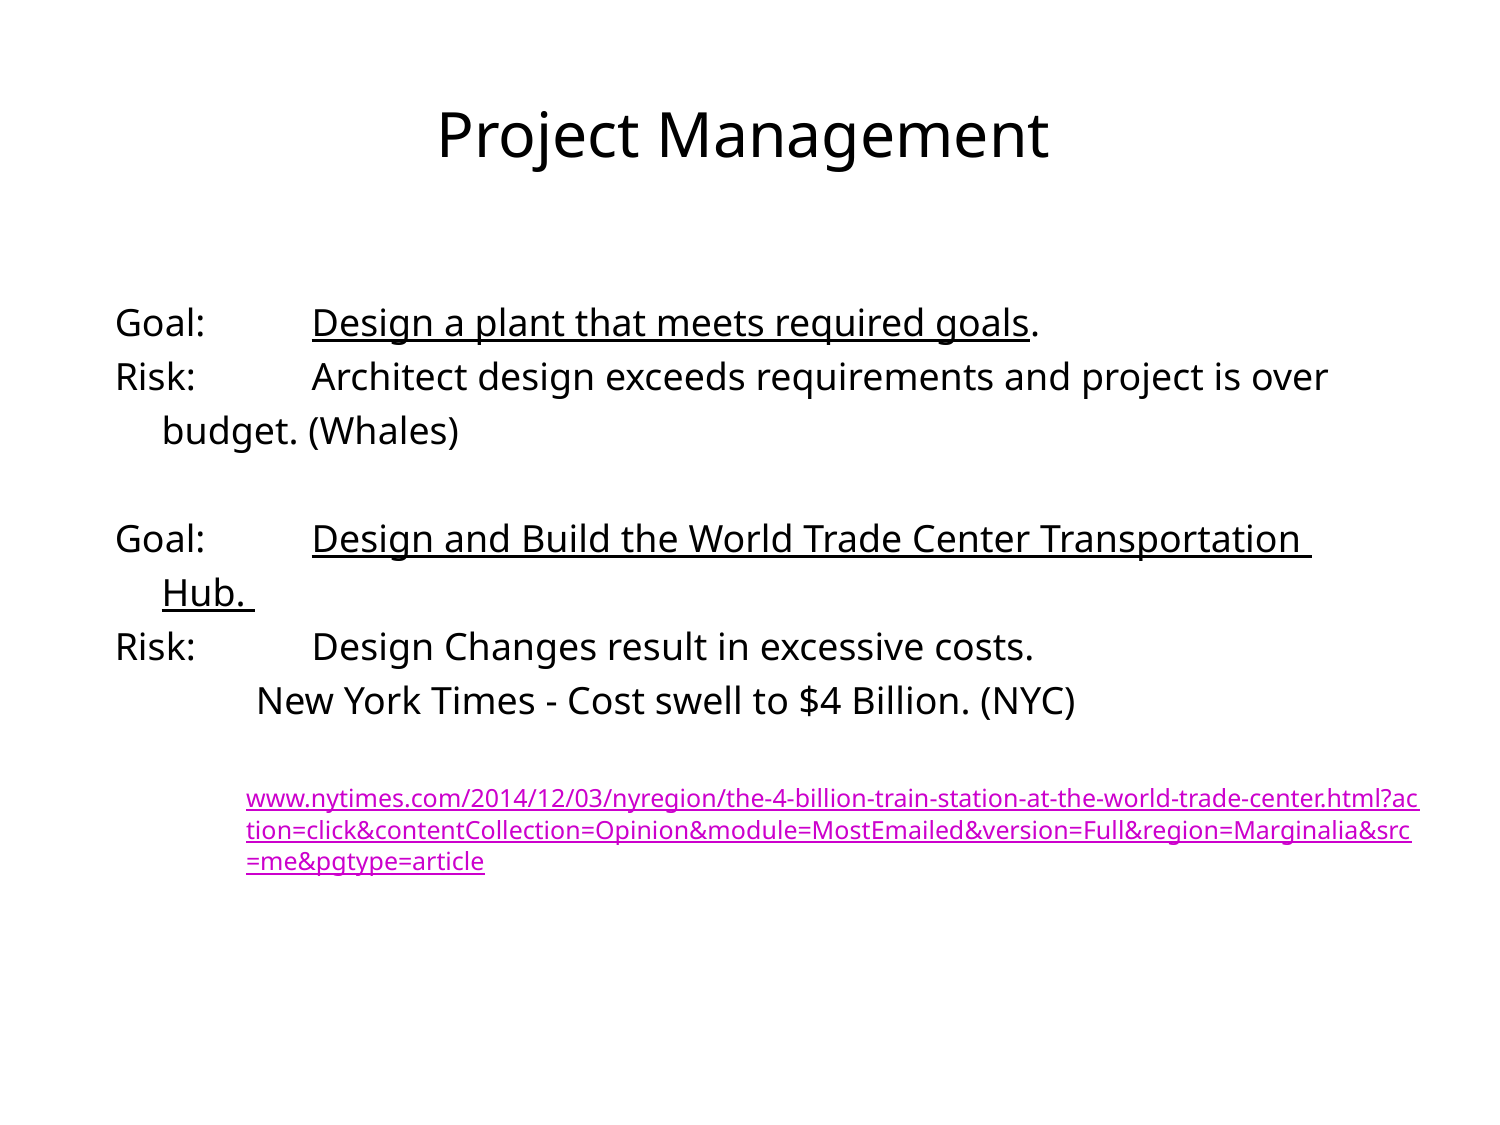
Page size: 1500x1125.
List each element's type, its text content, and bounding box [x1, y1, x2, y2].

title Project Management [111, 61, 1376, 213]
list Goal: Design a plant that meets required goals. Risk: Architect design exceeds requirements and project is over budget. (Whales) Goal: Design and Build the World Trade Center Transportation Hub. Risk: Design Changes result in excessive costs. New York Times - Cost swell to $4 Billion. (NYC) www.nytimes.com/2014/12/03/nyregion/the-4-billion-train-station-at-the-world-trade-center.html?action=click&contentCollection=Opinion&module=MostEmailed&version=Full&region=Marginalia&src=me&pgtype=article [99, 236, 1438, 1039]
